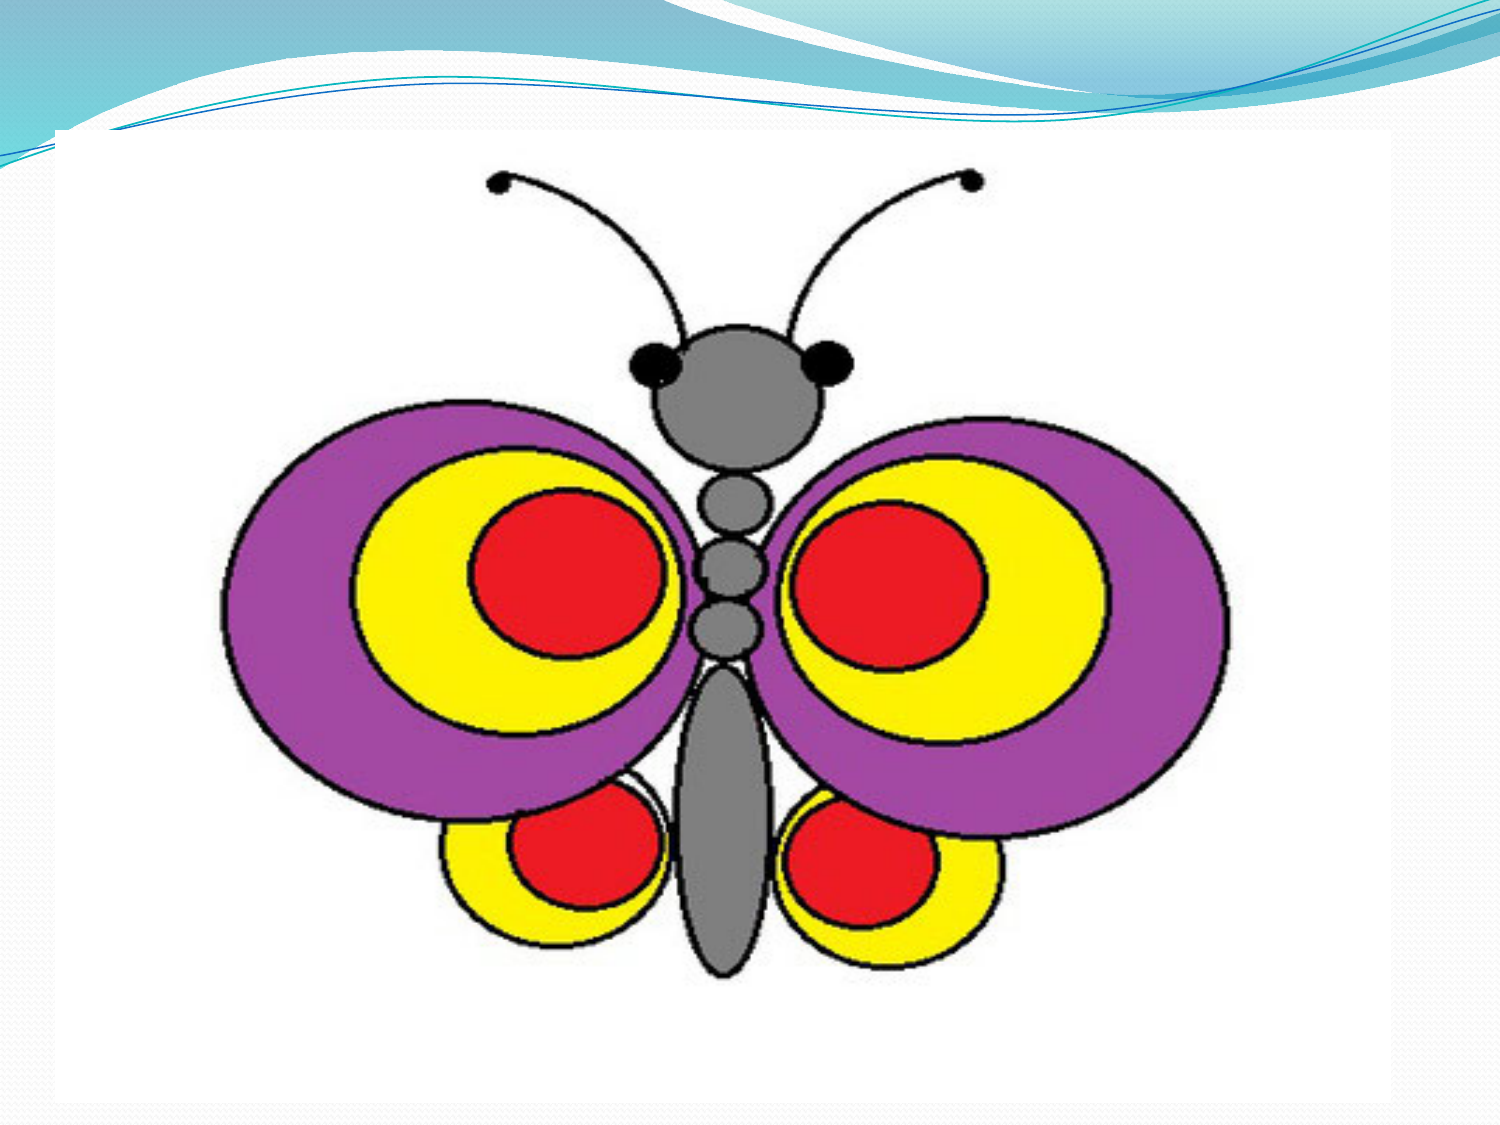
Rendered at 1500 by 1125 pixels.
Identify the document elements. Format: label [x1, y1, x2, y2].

picture [55, 129, 1391, 1104]
